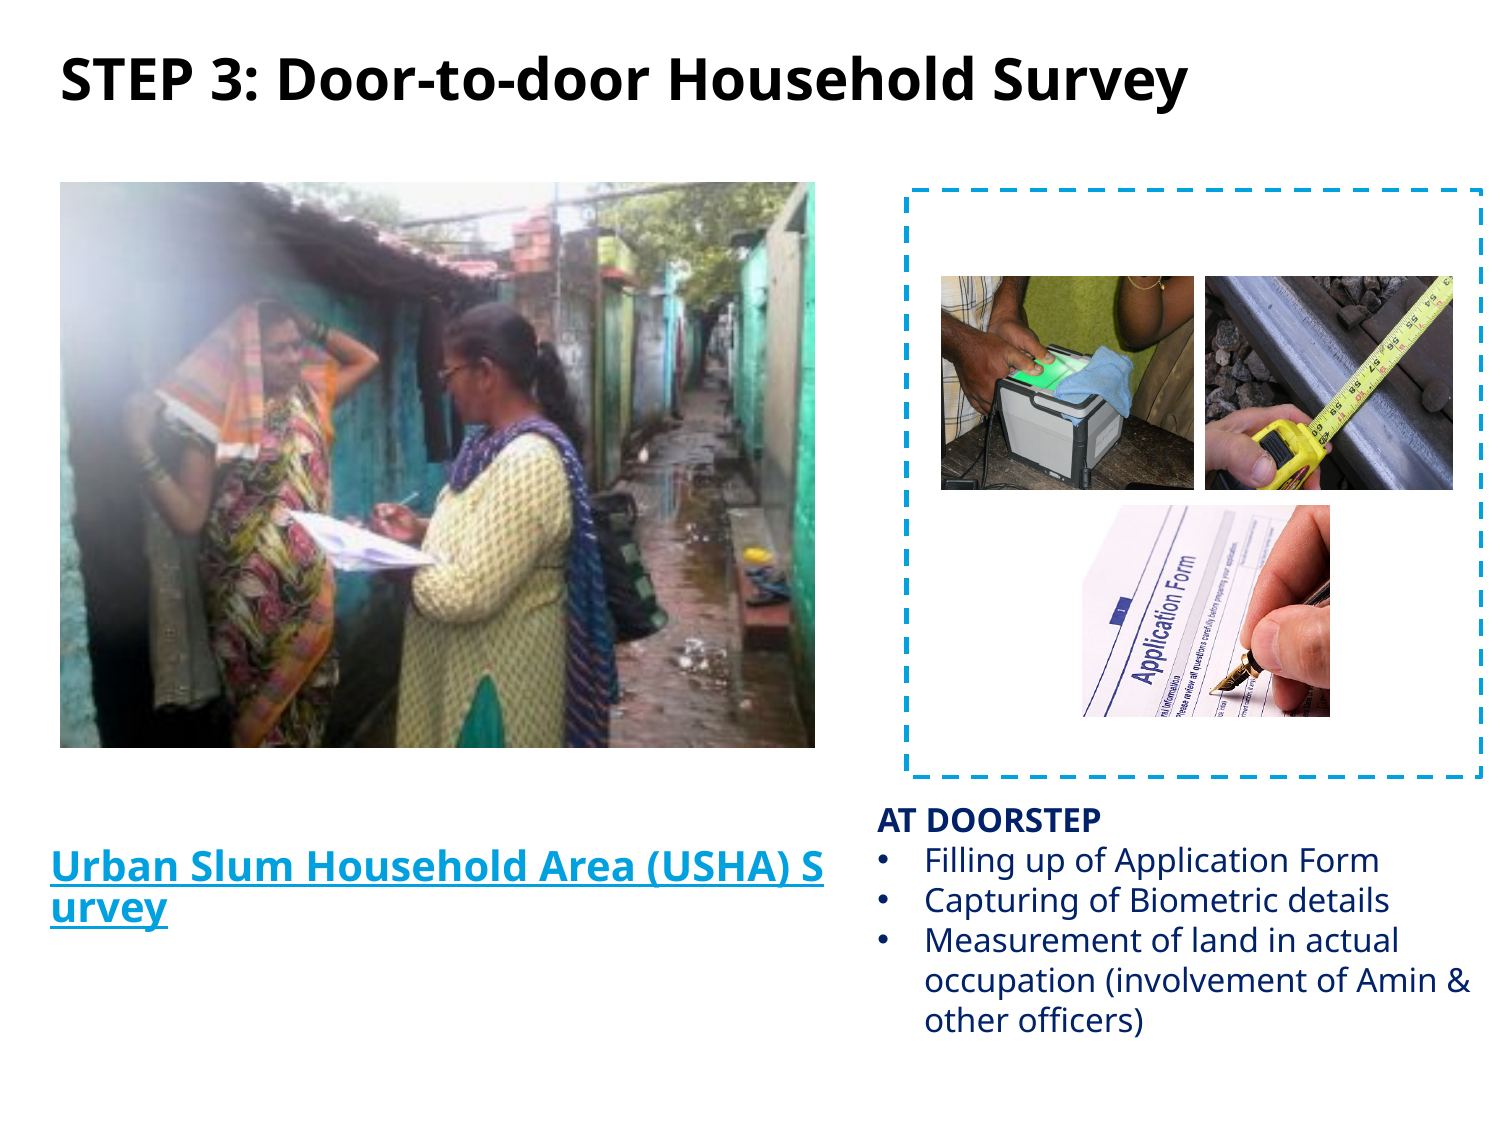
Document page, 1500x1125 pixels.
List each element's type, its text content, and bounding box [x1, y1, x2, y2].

picture [60, 182, 815, 748]
text_box AT DOORSTEP Filling up of Application Form Capturing of Biometric details Measurement of land in actual occupation (involvement of Amin & other officers) [862, 791, 1500, 1081]
text_box STEP 3: Door-to-door Household Survey [60, 53, 1437, 131]
text_box Urban Slum Household Area (USHA) Survey [35, 832, 841, 904]
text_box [906, 189, 1482, 778]
